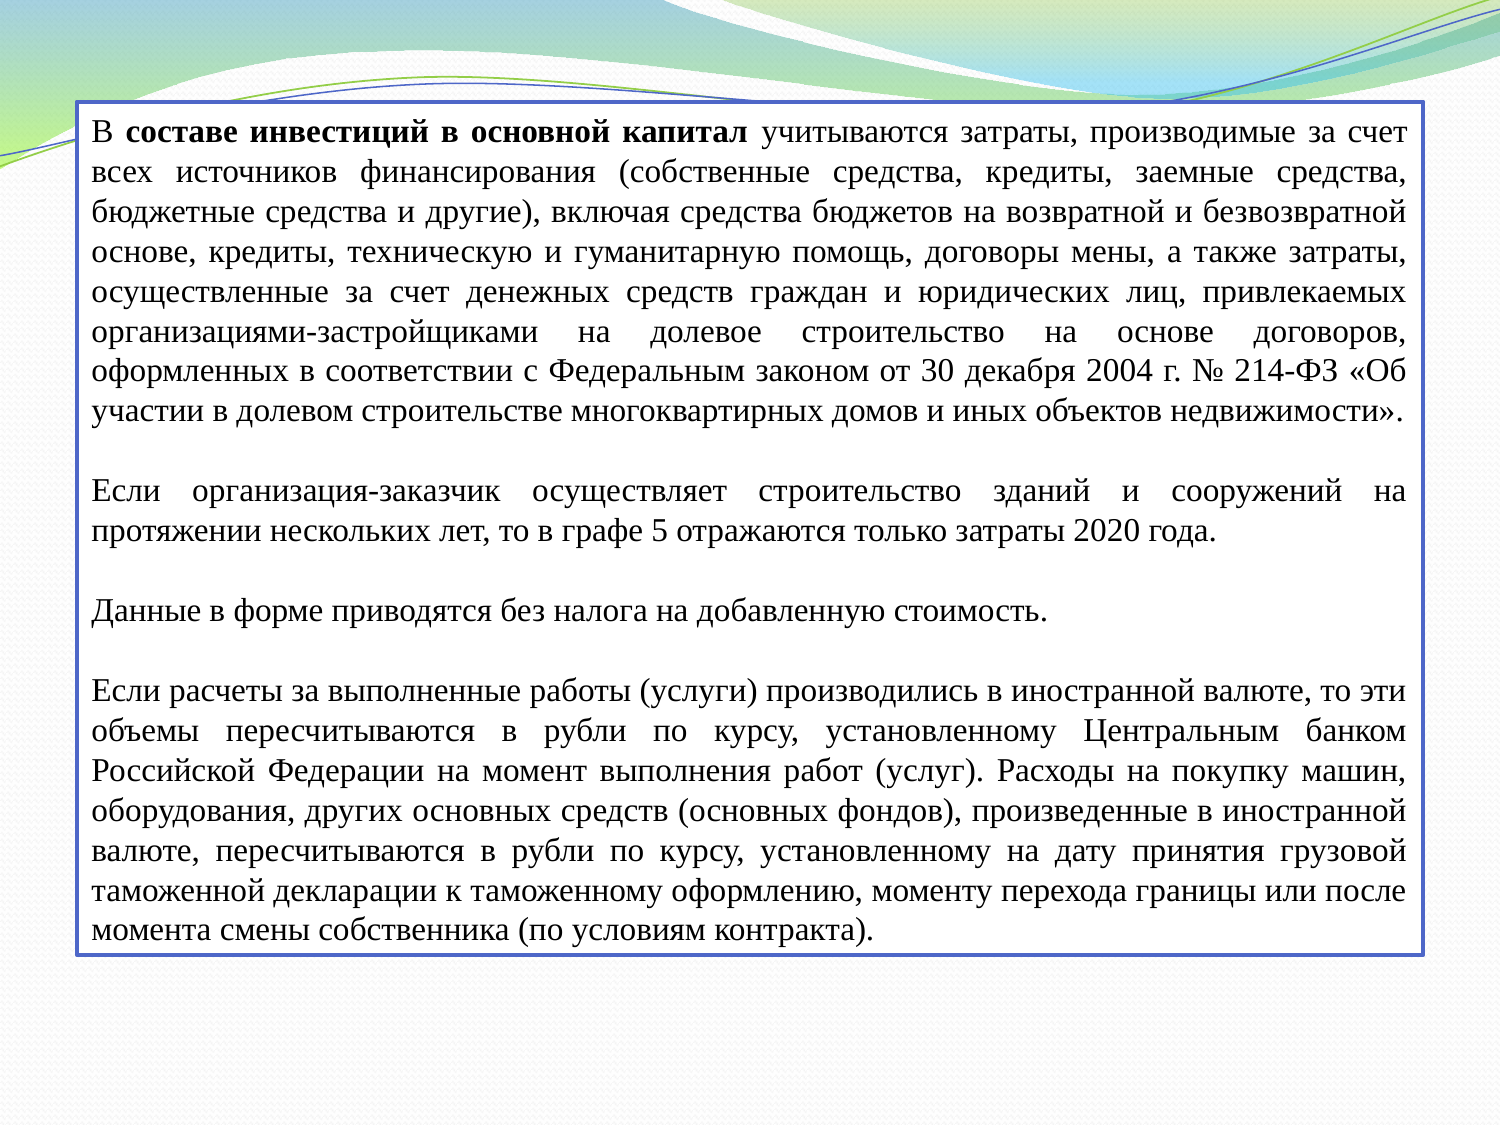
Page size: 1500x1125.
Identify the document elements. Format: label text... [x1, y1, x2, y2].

text_box В составе инвестиций в основной капитал учитываются затраты, производимые за счет всех источников финансирования (собственные средства, кредиты, заемные средства, бюджетные средства и другие), включая средства бюджетов на возвратной и безвозвратной основе, кредиты, техническую и гуманитарную помощь, договоры мены, а также затраты, осуществленные за счет денежных средств граждан и юридических лиц, привлекаемых организациями-застройщиками на долевое строительство на основе договоров, оформленных в соответствии с Федеральным законом от 30 декабря 2004 г. № 214-ФЗ «Об участии в долевом строительстве многоквартирных домов и иных объектов недвижимости». Если организация-заказчик осуществляет строительство зданий и сооружений на протяжении нескольких лет, то в графе 5 отражаются только затраты 2020 года. Данные в форме приводятся без налога на добавленную стоимость. Если расчеты за выполненные работы (услуги) производились в иностранной валюте, то эти объемы пересчитываются в рубли по курсу, установленному Центральным банком Российской Федерации на момент выполнения работ (услуг). Расходы на покупку машин, оборудования, других основных средств (основных фондов), произведенные в иностранной валюте, пересчитываются в рубли по курсу, установленному на дату принятия грузовой таможенной декларации к таможенному оформлению, моменту перехода границы или после момента смены собственника (по условиям контракта). [75, 100, 1425, 957]
